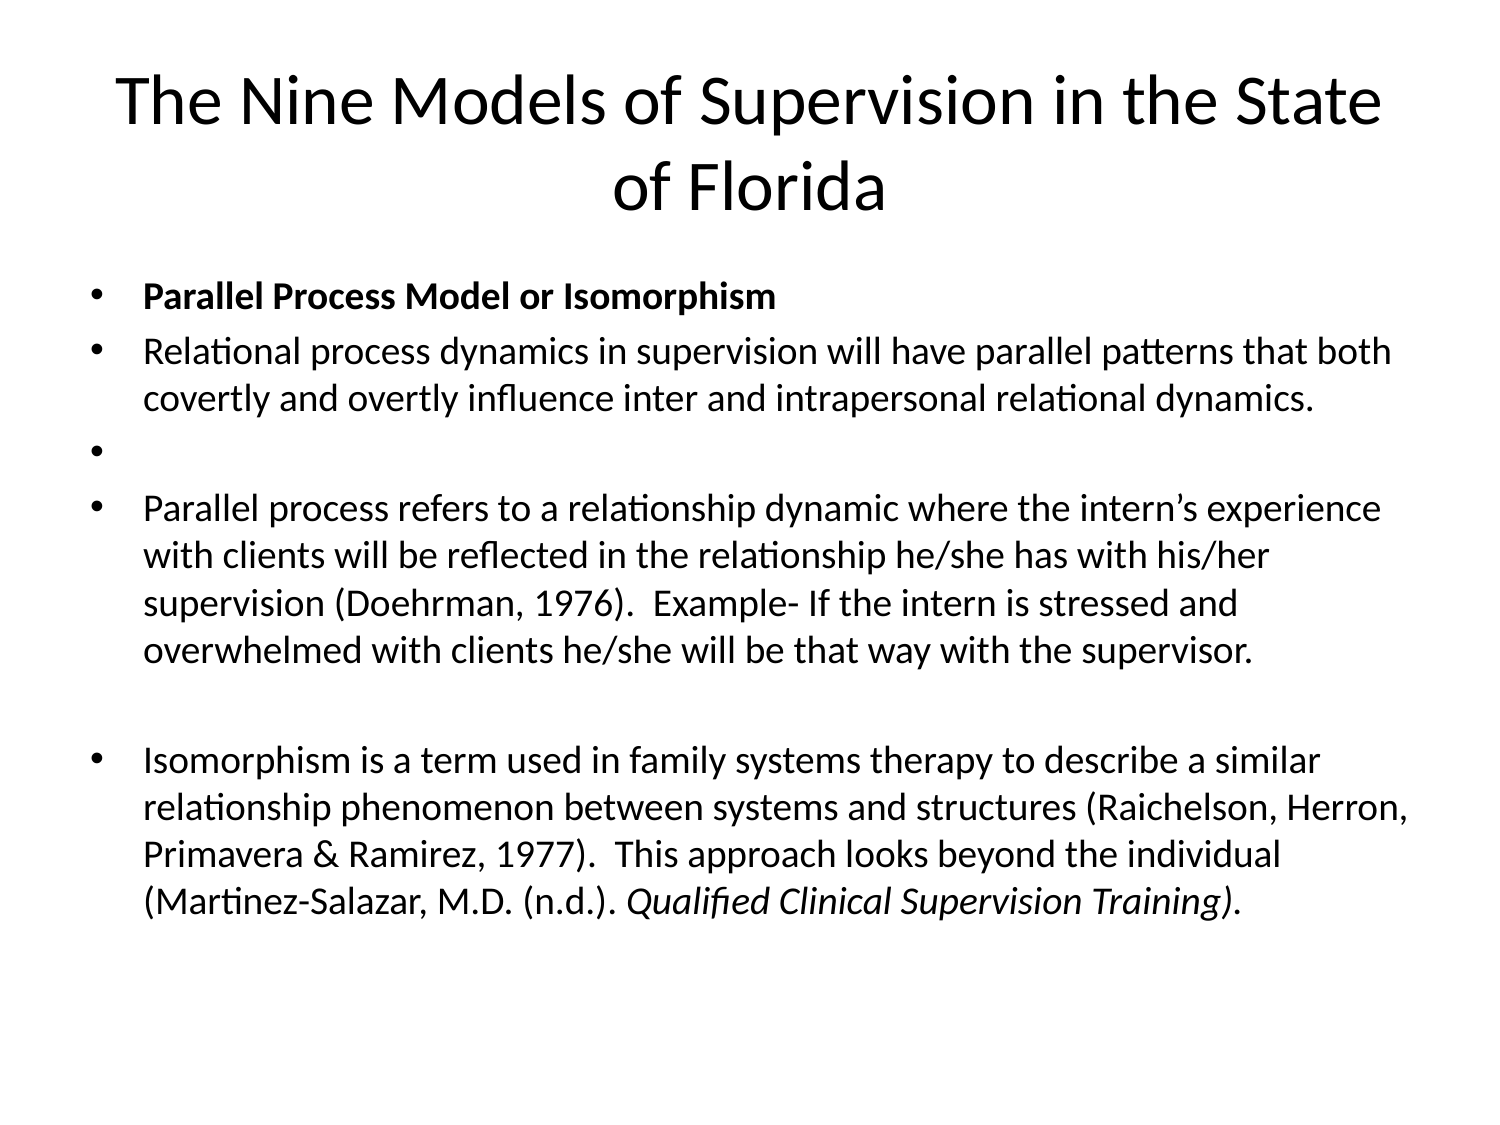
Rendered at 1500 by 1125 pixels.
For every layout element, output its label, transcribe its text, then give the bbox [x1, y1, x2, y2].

list Parallel Process Model or Isomorphism Relational process dynamics in supervision will have parallel patterns that both covertly and overtly influence inter and intrapersonal relational dynamics. Parallel process refers to a relationship dynamic where the intern’s experience with clients will be reflected in the relationship he/she has with his/her supervision (Doehrman, 1976). Example- If the intern is stressed and overwhelmed with clients he/she will be that way with the supervisor. Isomorphism is a term used in family systems therapy to describe a similar relationship phenomenon between systems and structures (Raichelson, Herron, Primavera & Ramirez, 1977). This approach looks beyond the individual (Martinez-Salazar, M.D. (n.d.). Qualified Clinical Supervision Training). [75, 262, 1425, 1005]
title The Nine Models of Supervision in the State of Florida [75, 45, 1425, 233]
